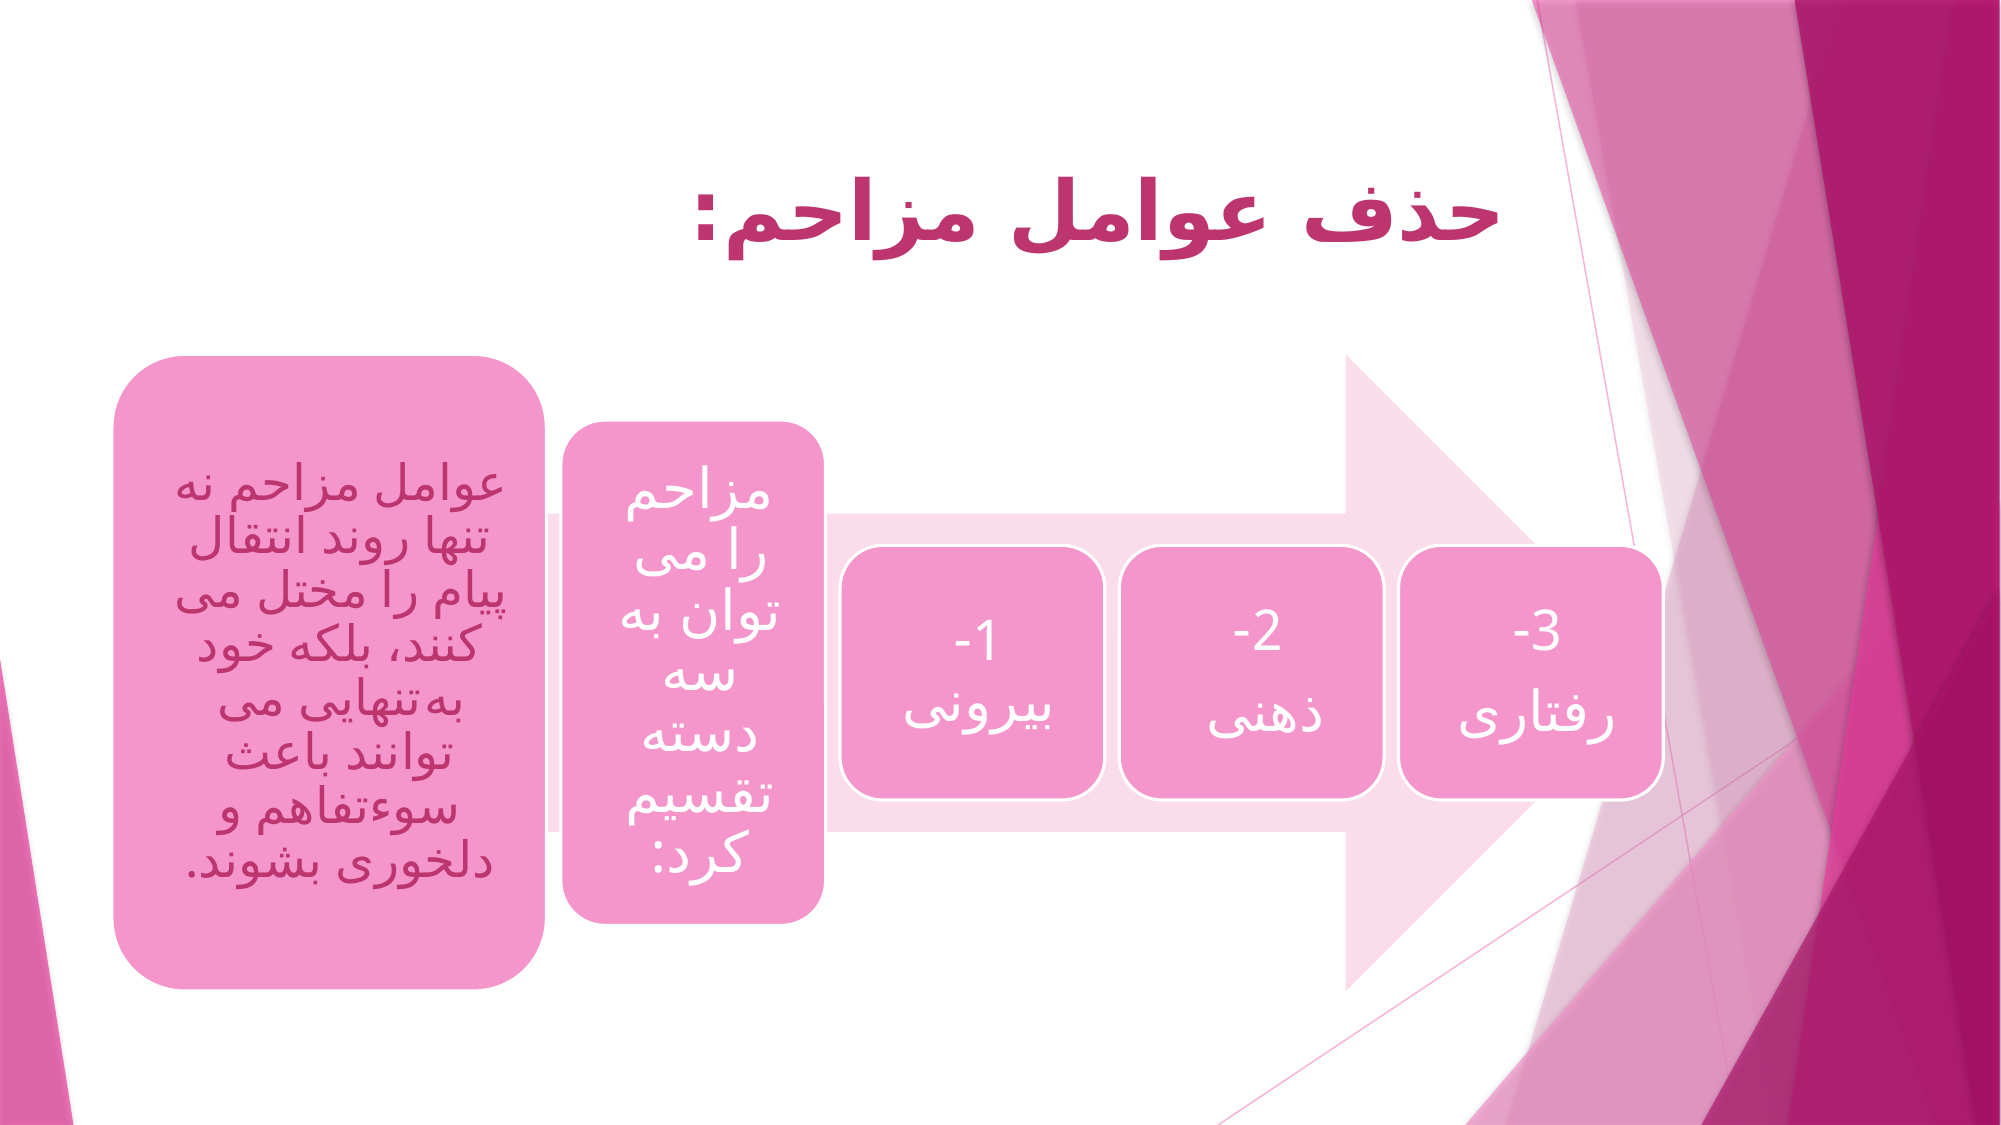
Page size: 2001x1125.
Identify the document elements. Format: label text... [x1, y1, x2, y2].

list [110, 353, 1665, 992]
title حذف عوامل مزاحم: [111, 99, 1522, 317]
